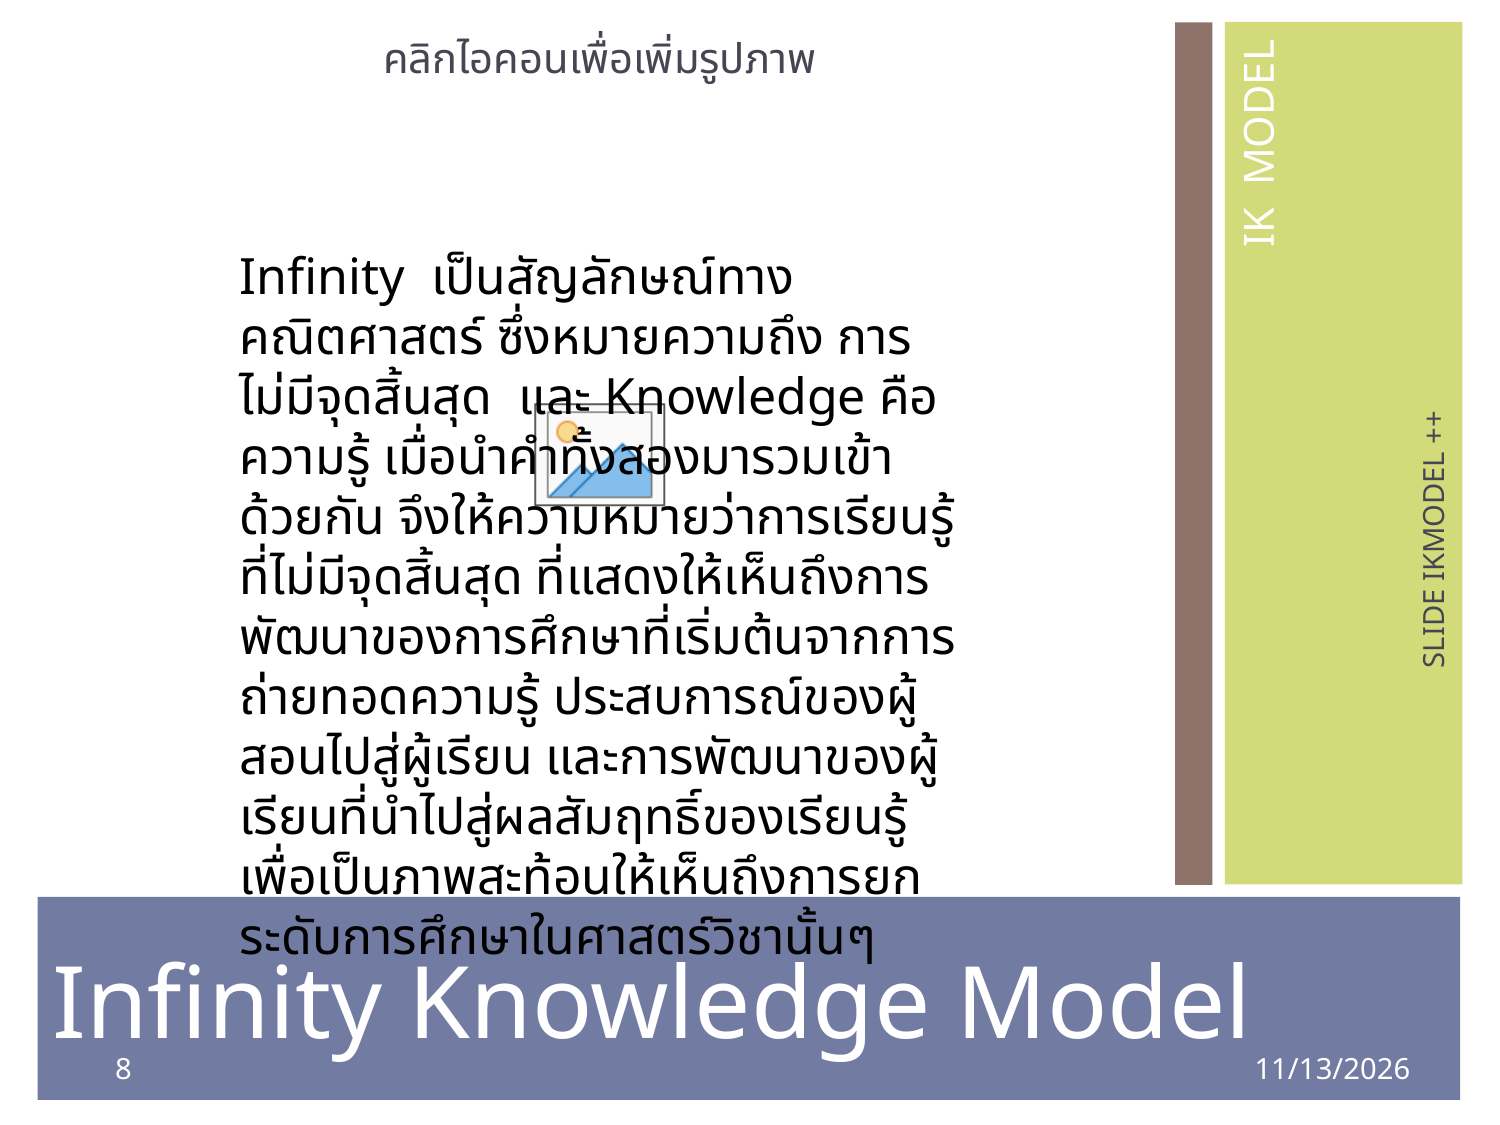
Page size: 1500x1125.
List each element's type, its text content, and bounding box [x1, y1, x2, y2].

slide_number 8 [100, 1042, 426, 1103]
footer SLIDE IKMODEL ++ [1407, 396, 1468, 878]
text_box Infinity เป็นสัญลักษณ์ทางคณิตศาสตร์ ซึ่งหมายความถึง การไม่มีจุดสิ้นสุด และ Knowledge คือ ความรู้ เมื่อนำคำทั้งสองมารวมเข้าด้วยกัน จึงให้ความหมายว่าการเรียนรู้ที่ไม่มีจุดสิ้นสุด ที่แสดงให้เห็นถึงการพัฒนาของการศึกษาที่เริ่มต้นจากการถ่ายทอดความรู้ ประสบการณ์ของผู้สอนไปสู่ผู้เรียน และการพัฒนาของผู้เรียนที่นำไปสู่ผลสัมฤทธิ์ของเรียนรู้ เพื่อเป็นภาพสะท้อนให้เห็นถึงการยกระดับการศึกษาในศาสตร์วิชานั้นๆ [224, 899, 975, 973]
list IK MODEL [1224, 25, 1388, 876]
list Infinity Knowledge Model [37, 896, 1461, 1100]
picture [37, 24, 1163, 885]
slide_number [1050, 1042, 1426, 1103]
